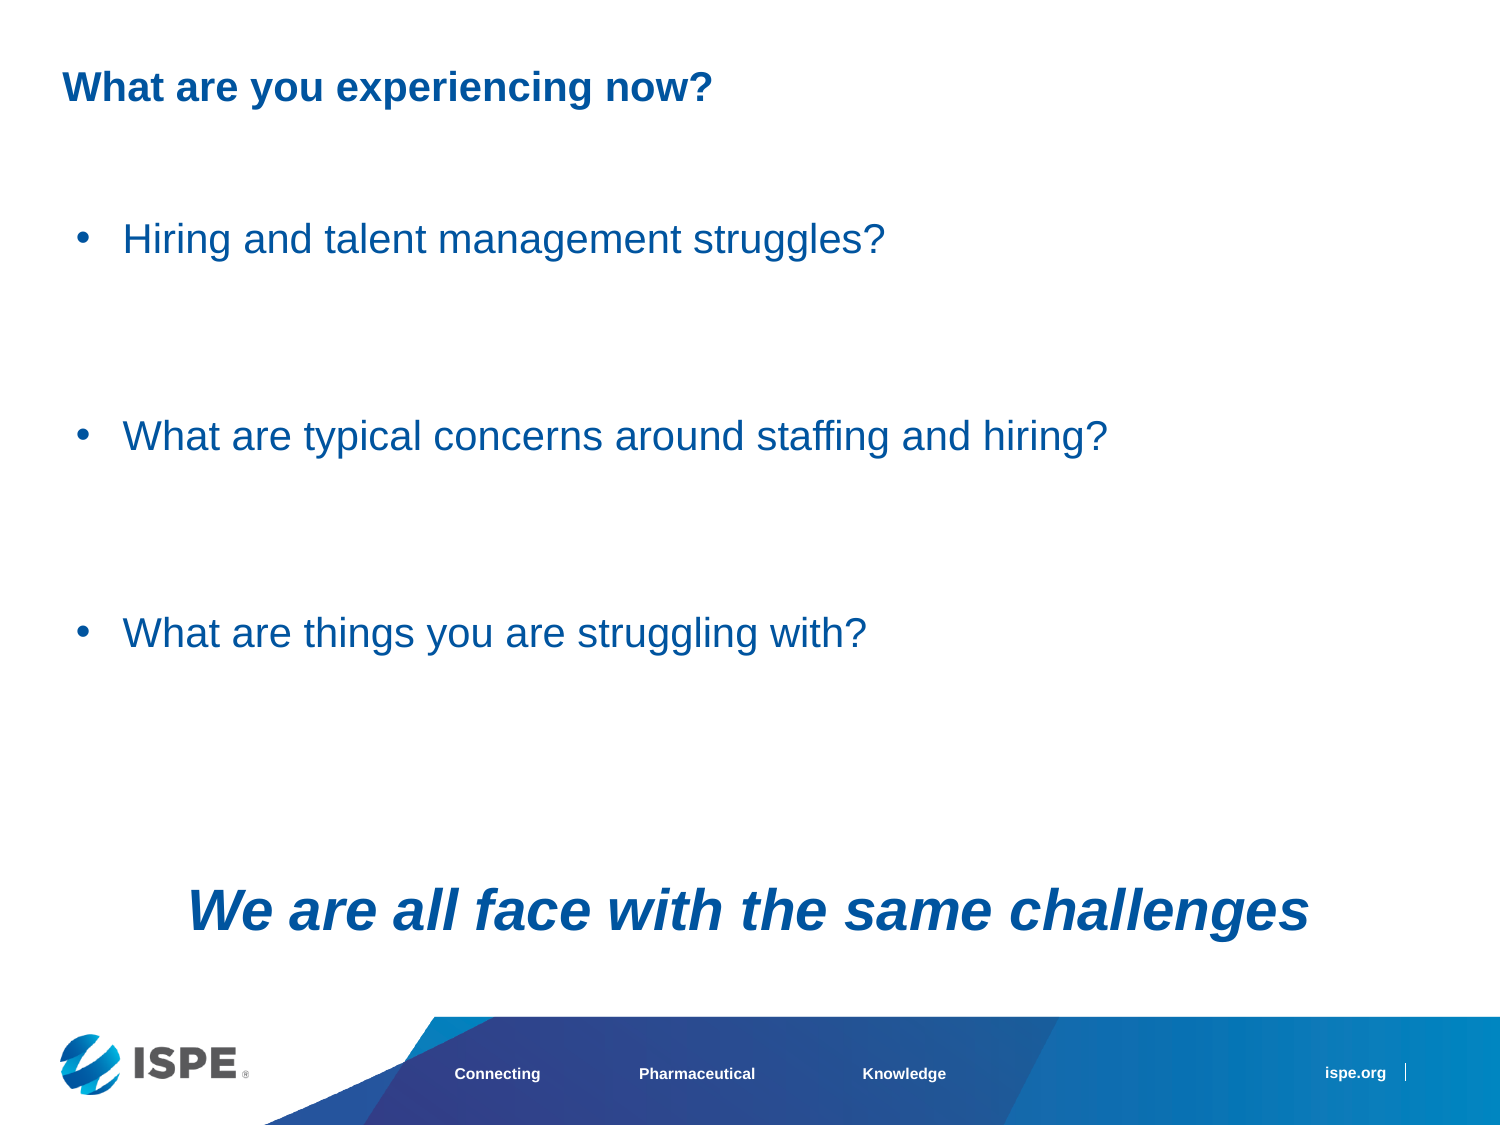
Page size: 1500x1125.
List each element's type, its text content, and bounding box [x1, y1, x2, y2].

picture [0, 0, 1500, 1125]
list What are you experiencing now? [62, 62, 1438, 218]
text_box We are all face with the same challenges [89, 829, 1411, 950]
list Hiring and talent management struggles? What are typical concerns around staffing and hiring? What are things you are struggling with? [75, 187, 1451, 800]
